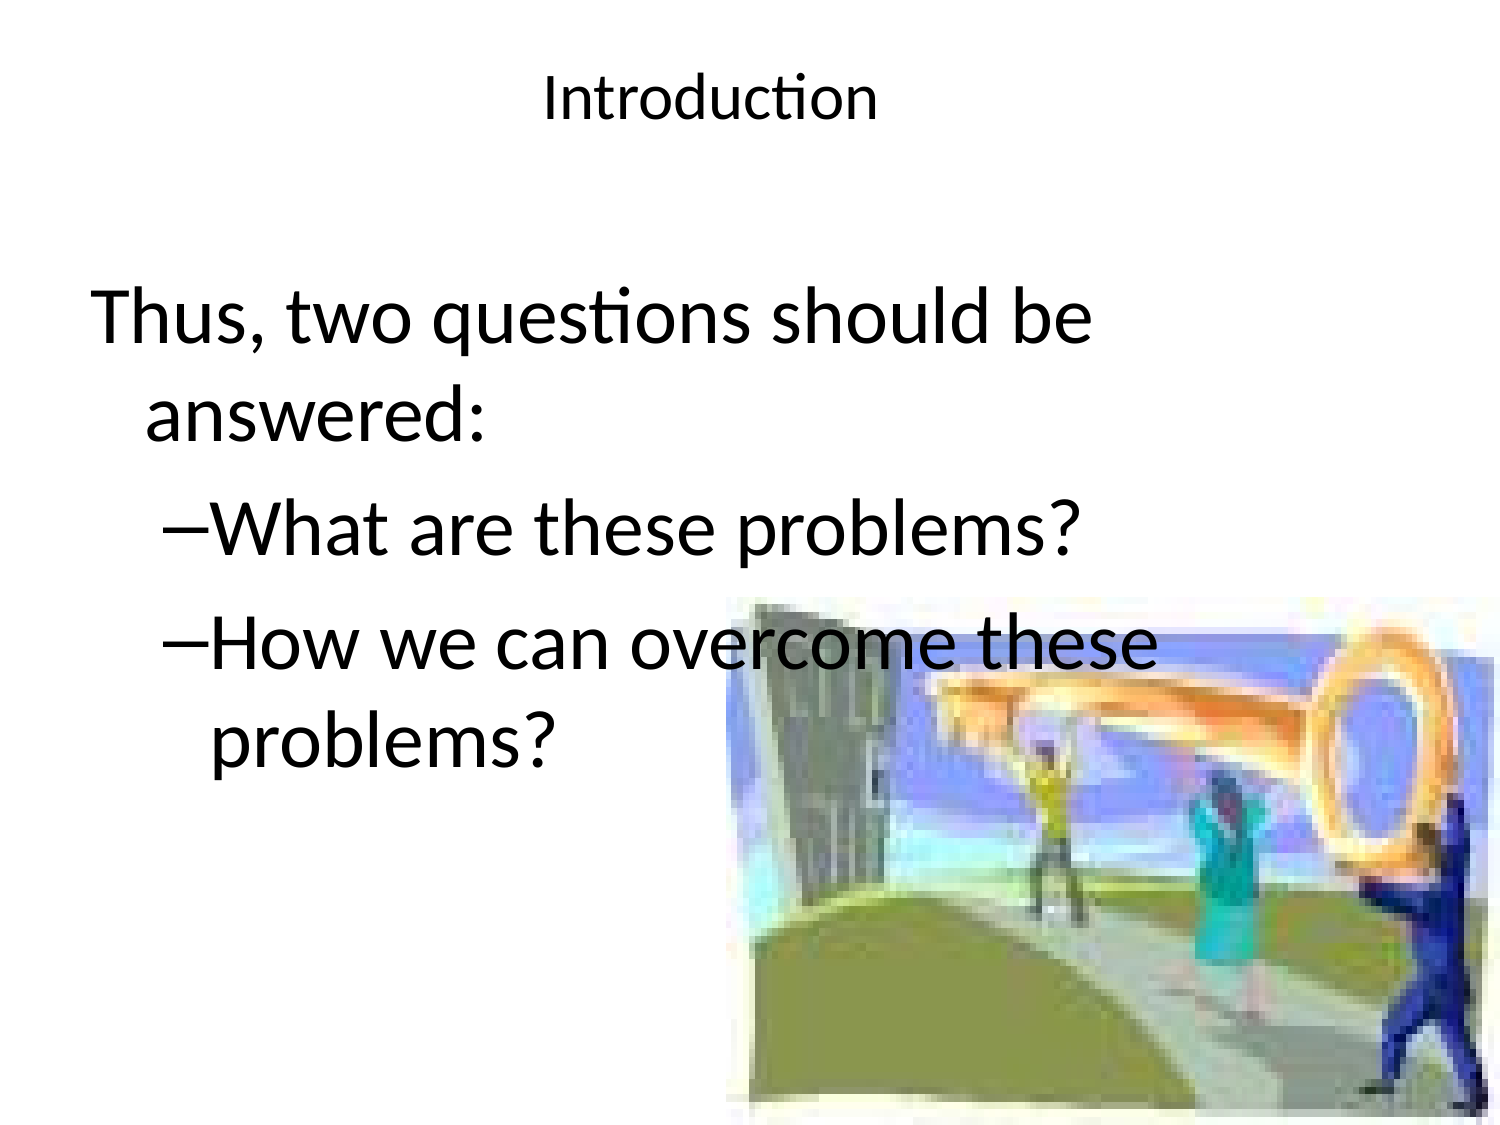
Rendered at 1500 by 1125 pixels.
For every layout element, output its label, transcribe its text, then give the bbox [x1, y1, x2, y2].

picture [726, 597, 1500, 1125]
list Thus, two questions should be answered: What are these problems? How we can overcome these problems? [75, 140, 1425, 797]
title Introduction [75, 45, 1348, 140]
